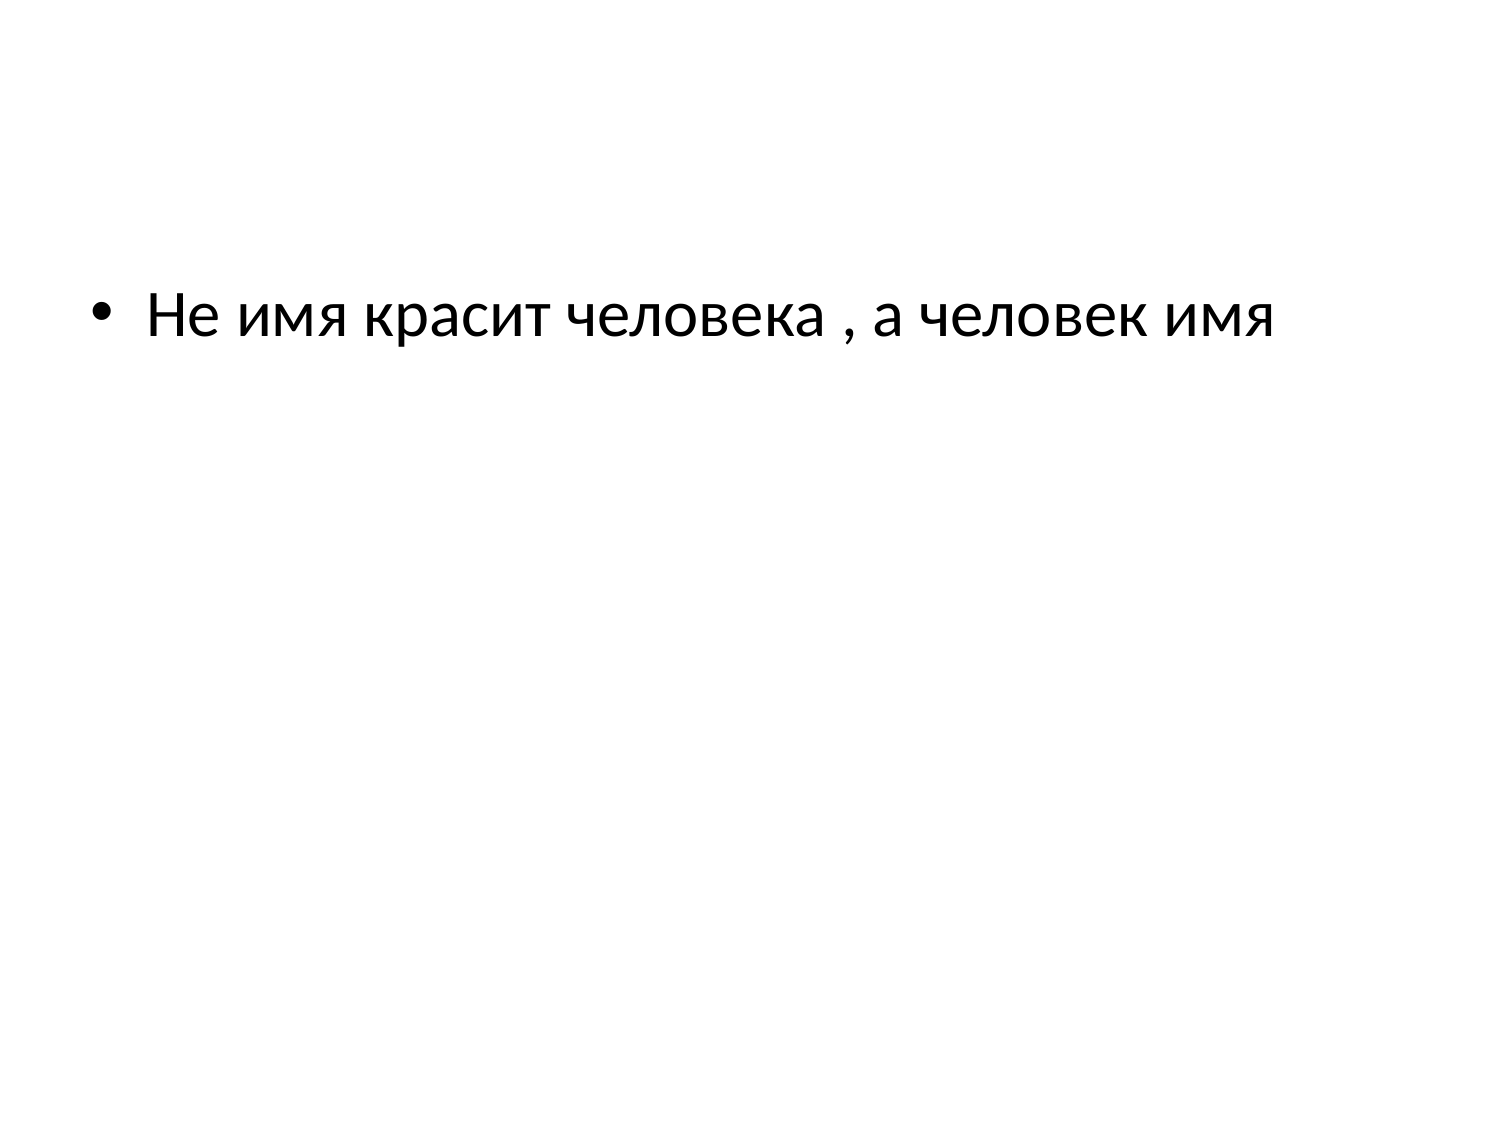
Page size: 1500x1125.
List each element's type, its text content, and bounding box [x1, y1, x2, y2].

list Не имя красит человека , а человек имя [75, 262, 1425, 1005]
